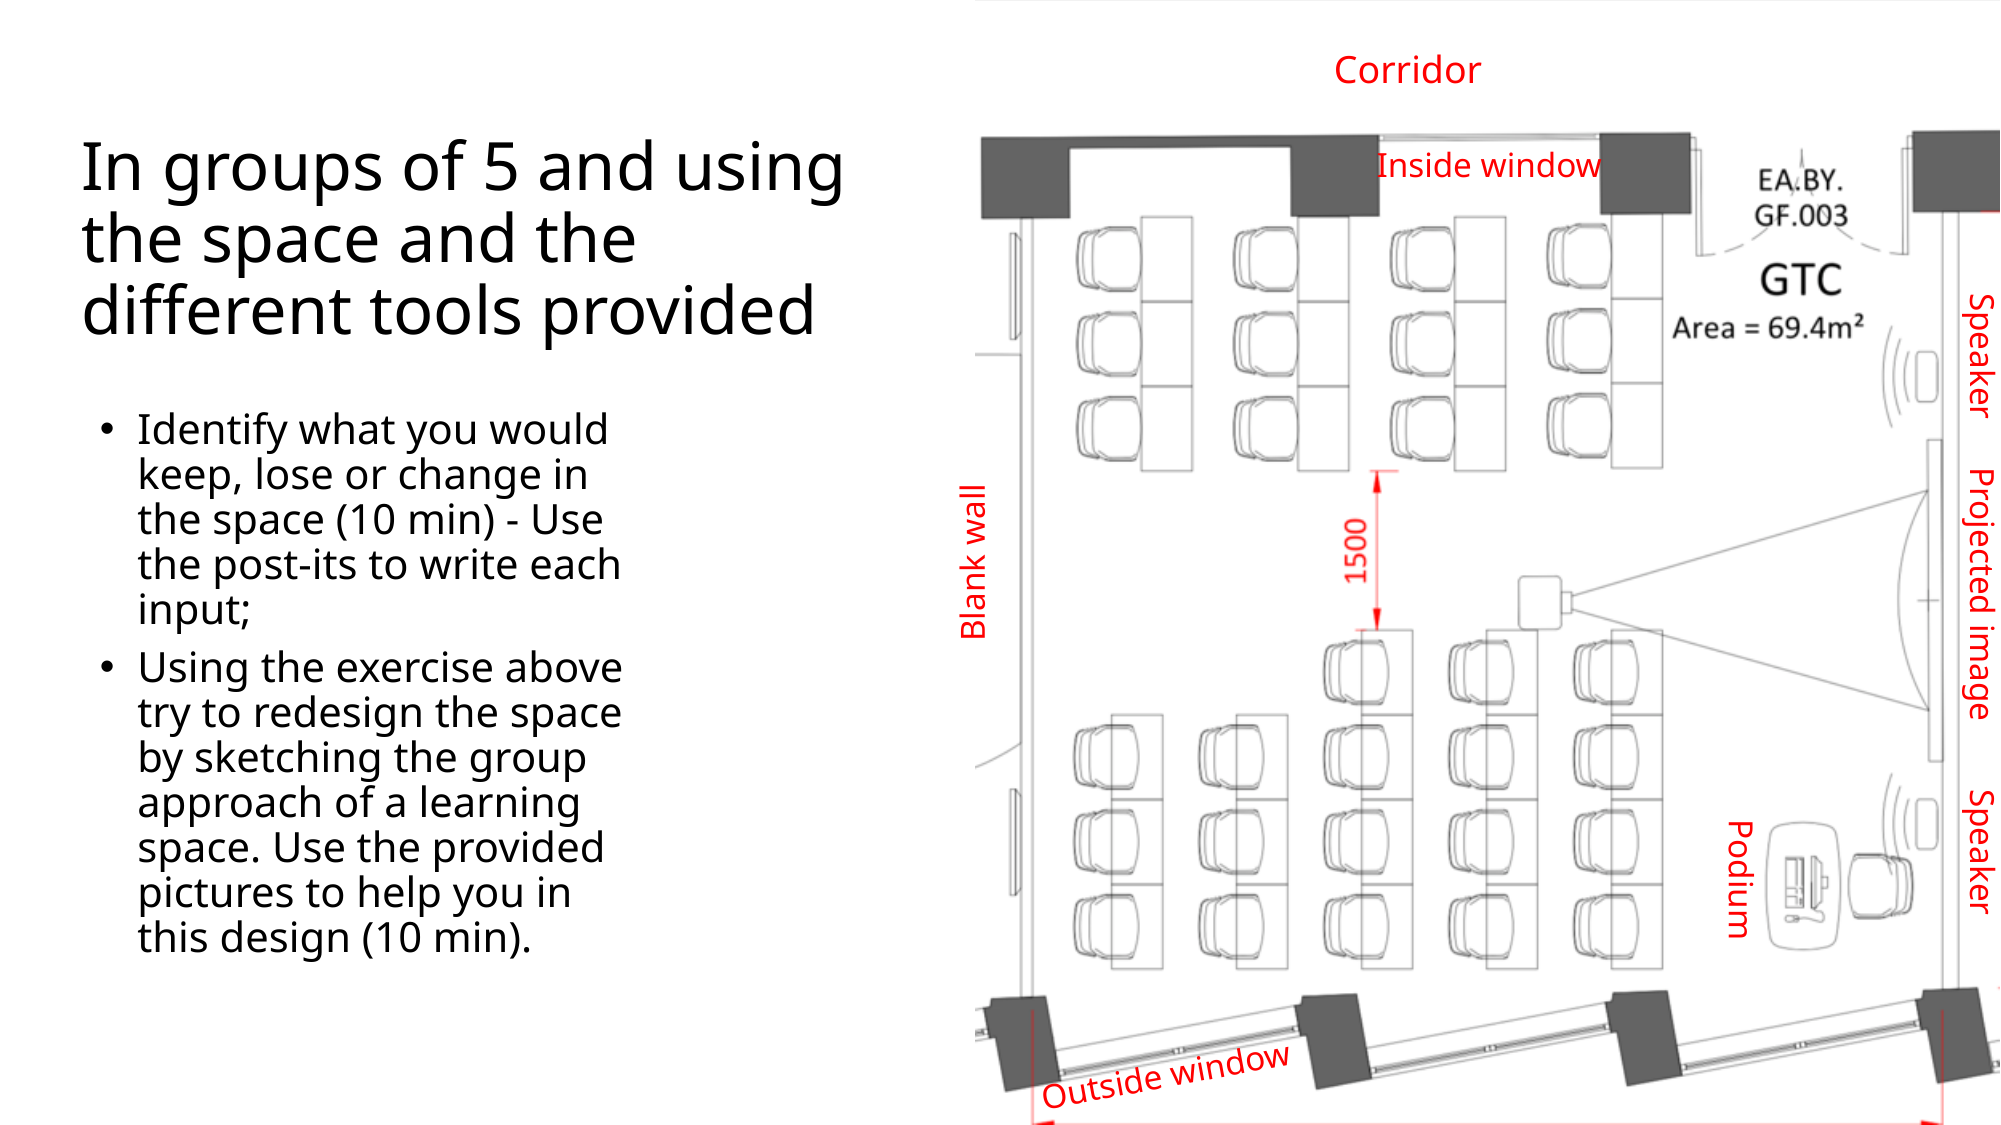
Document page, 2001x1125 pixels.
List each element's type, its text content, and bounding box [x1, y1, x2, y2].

text_box Identify what you would keep, lose or change in the space (10 min) - Use the post-its to write each input; Using the exercise above try to redesign the space by sketching the group approach of a learning space. Use the provided pictures to help you in this design (10 min). [66, 400, 659, 1022]
text_box Blank wall [944, 468, 974, 657]
title In groups of 5 and using the space and the different tools provided [66, 103, 908, 379]
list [974, 0, 2000, 1125]
